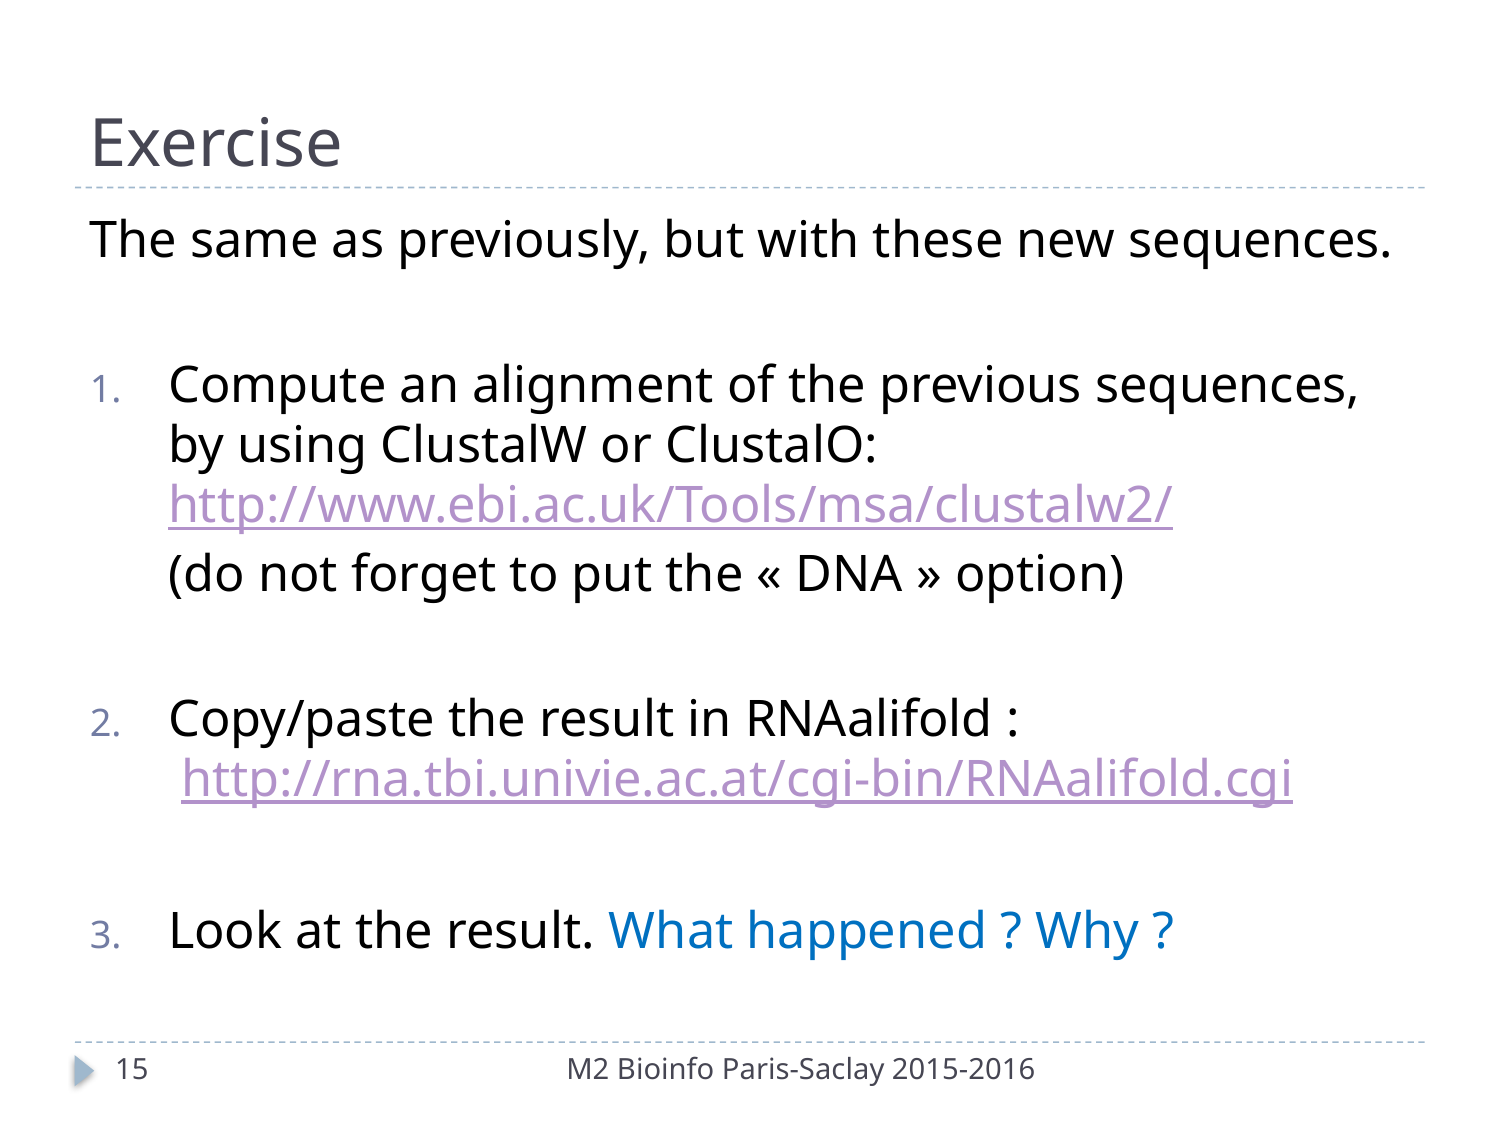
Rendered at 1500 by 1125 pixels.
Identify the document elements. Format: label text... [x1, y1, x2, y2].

footer M2 Bioinfo Paris-Saclay 2015-2016 [475, 1042, 1051, 1103]
list The same as previously, but with these new sequences. Compute an alignment of the previous sequences, by using ClustalW or ClustalO: http://www.ebi.ac.uk/Tools/msa/clustalw2/ (do not forget to put the « DNA » option) Copy/paste the result in RNAalifold : http://rna.tbi.univie.ac.at/cgi-bin/RNAalifold.cgi Look at the result. What happened ? Why ? [75, 200, 1425, 1010]
title Exercise [75, 24, 1425, 188]
slide_number 15 [100, 1042, 426, 1103]
